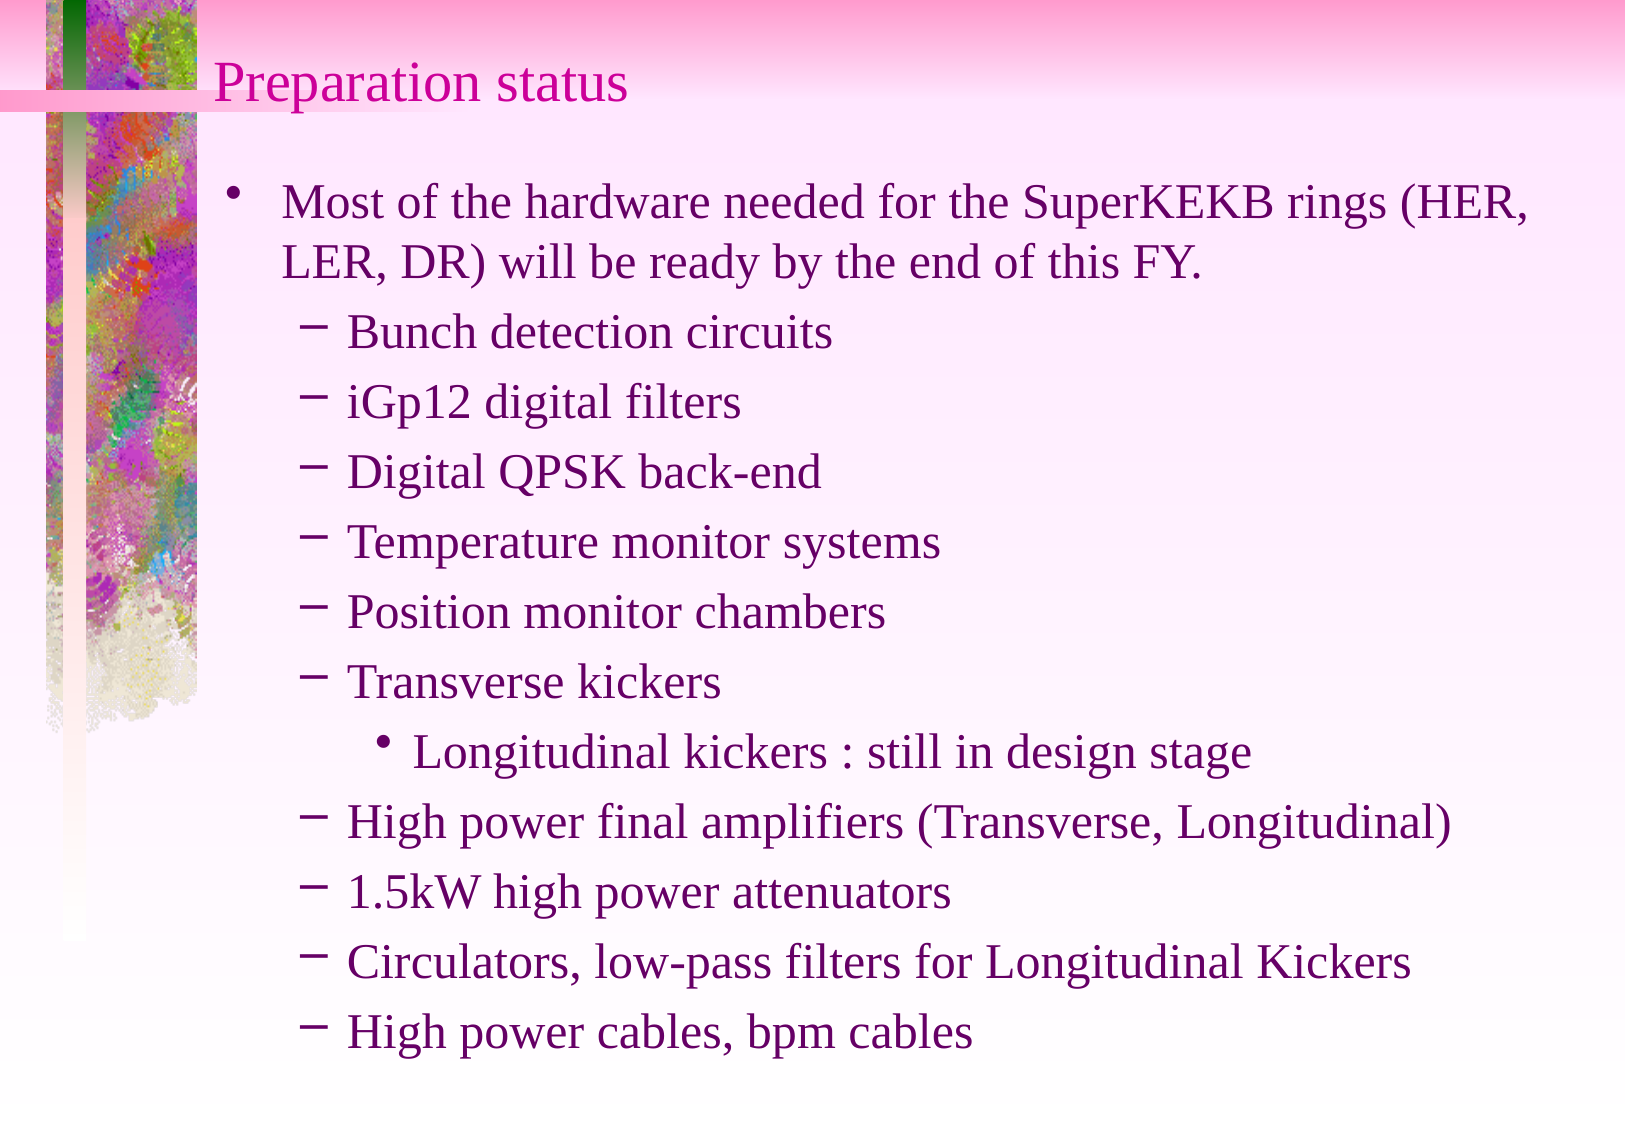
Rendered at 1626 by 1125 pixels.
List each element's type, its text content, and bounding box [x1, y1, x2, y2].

picture [86, 111, 197, 821]
picture [46, 111, 64, 821]
picture [86, 0, 197, 90]
title Preparation status [197, 30, 1144, 126]
list Most of the hardware needed for the SuperKEKB rings (HER, LER, DR) will be ready by the end of this FY. Bunch detection circuits iGp12 digital filters Digital QPSK back-end Temperature monitor systems Position monitor chambers Transverse kickers Longitudinal kickers : still in design stage High power final amplifiers (Transverse, Longitudinal) 1.5kW high power attenuators Circulators, low-pass filters for Longitudinal Kickers High power cables, bpm cables [209, 160, 1592, 1090]
picture [46, 0, 64, 90]
